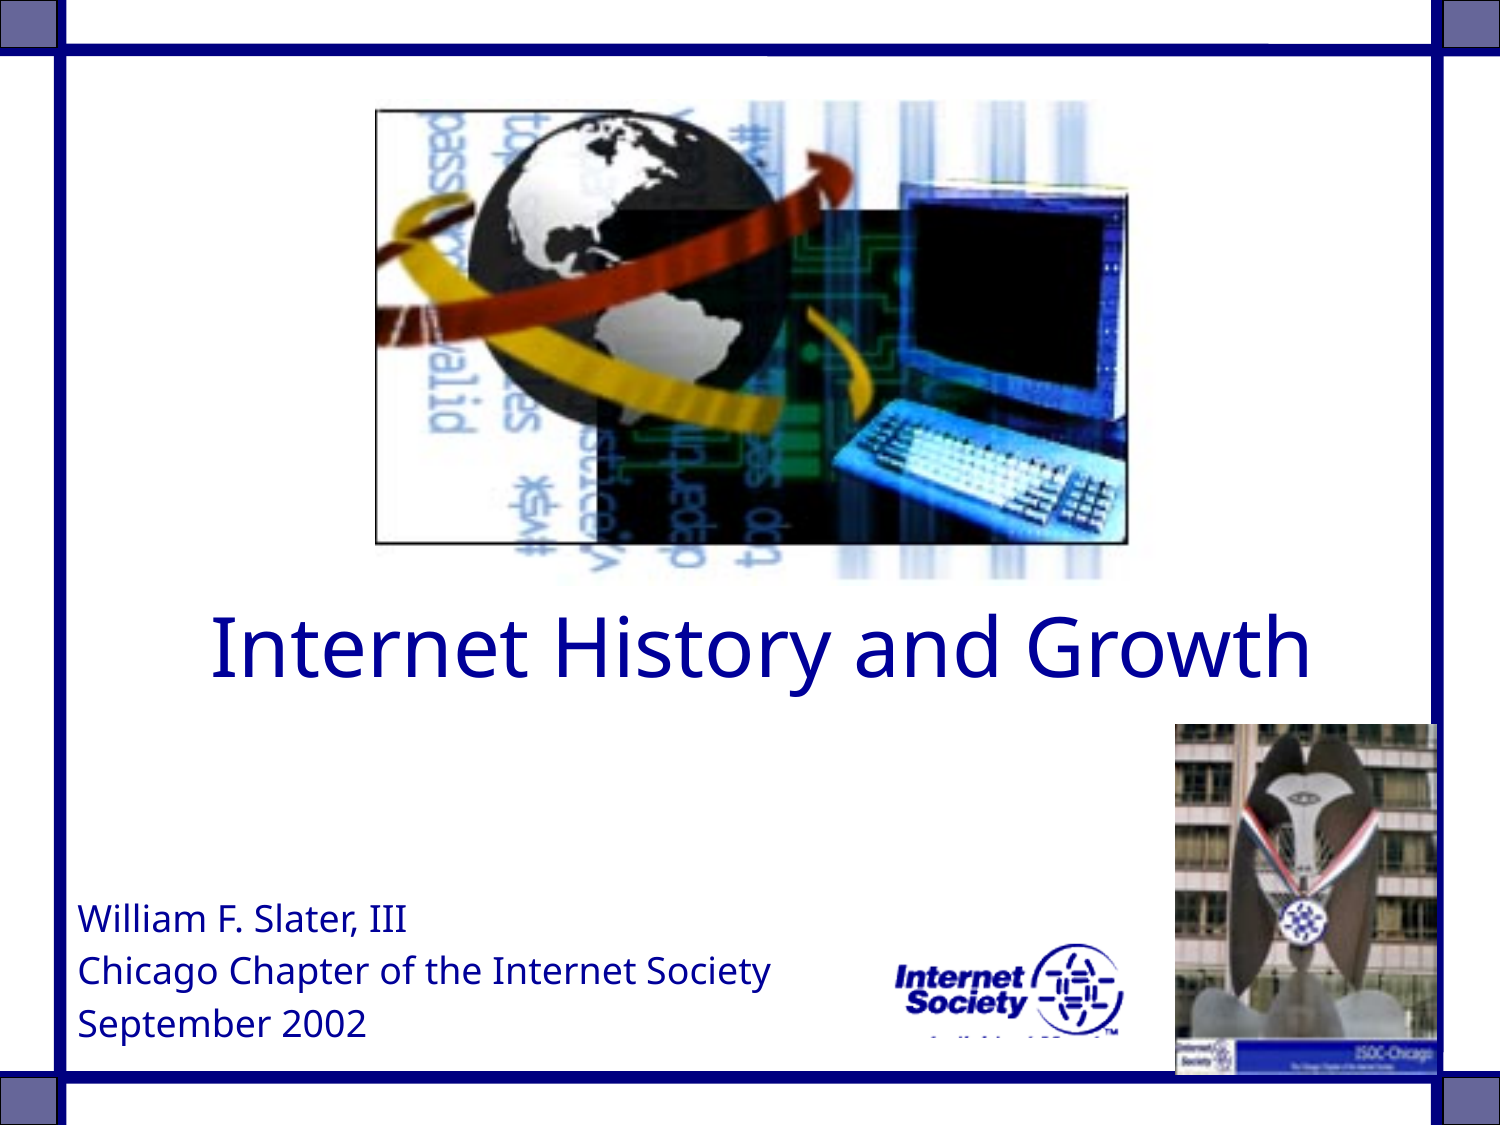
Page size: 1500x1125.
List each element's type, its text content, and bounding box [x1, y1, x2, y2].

picture [884, 912, 1135, 1038]
title Internet History and Growth [124, 549, 1401, 738]
picture [374, 99, 1176, 586]
picture [1174, 724, 1437, 1076]
subtitle William F. Slater, III Chicago Chapter of the Internet Society September 2002 [62, 887, 1169, 1076]
